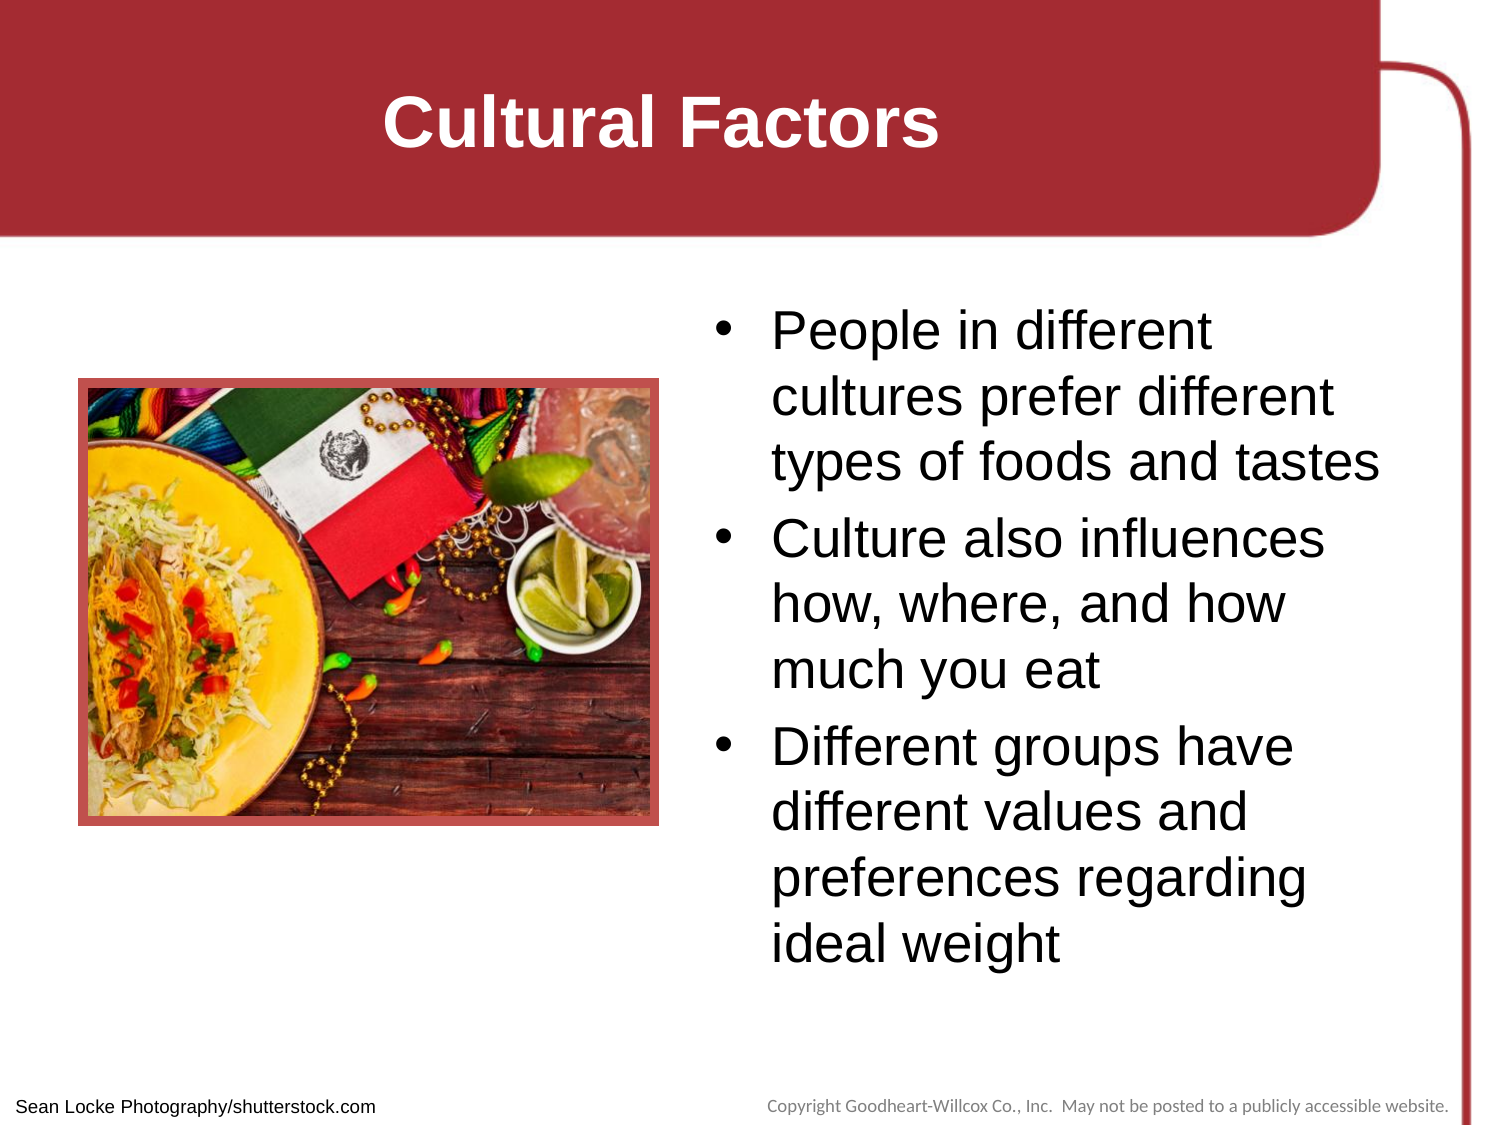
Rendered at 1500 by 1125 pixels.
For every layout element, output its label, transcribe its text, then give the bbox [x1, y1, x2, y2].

title Cultural Factors [24, 37, 1301, 201]
text_box Sean Locke Photography/shutterstock.com [0, 1087, 391, 1125]
list People in different cultures prefer different types of foods and tastes Culture also influences how, where, and how much you eat Different groups have different values and preferences regarding ideal weight [699, 287, 1400, 1005]
picture [0, 0, 1500, 1125]
